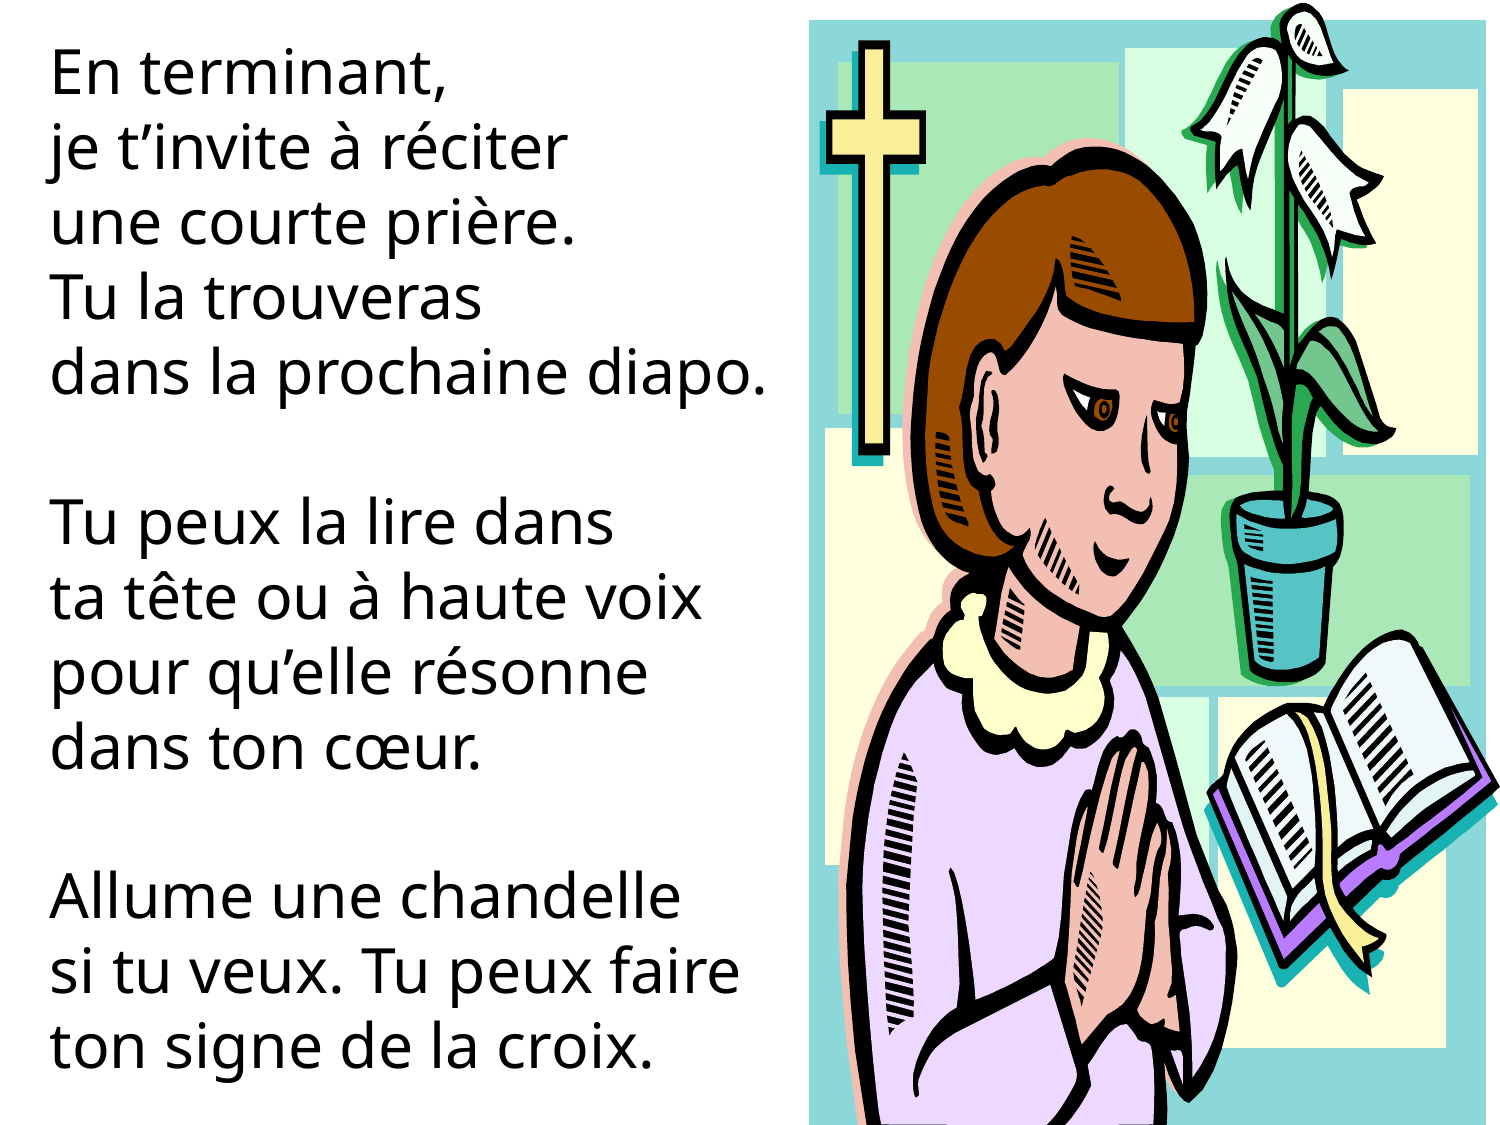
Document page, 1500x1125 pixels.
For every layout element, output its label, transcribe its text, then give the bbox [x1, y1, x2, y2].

text_box En terminant, je t’invite à réciter une courte prière. Tu la trouveras dans la prochaine diapo. Tu peux la lire dans ta tête ou à haute voix pour qu’elle résonne dans ton cœur. Allume une chandelle si tu veux. Tu peux faire ton signe de la croix. [35, 24, 803, 1089]
picture [808, 0, 1500, 1125]
